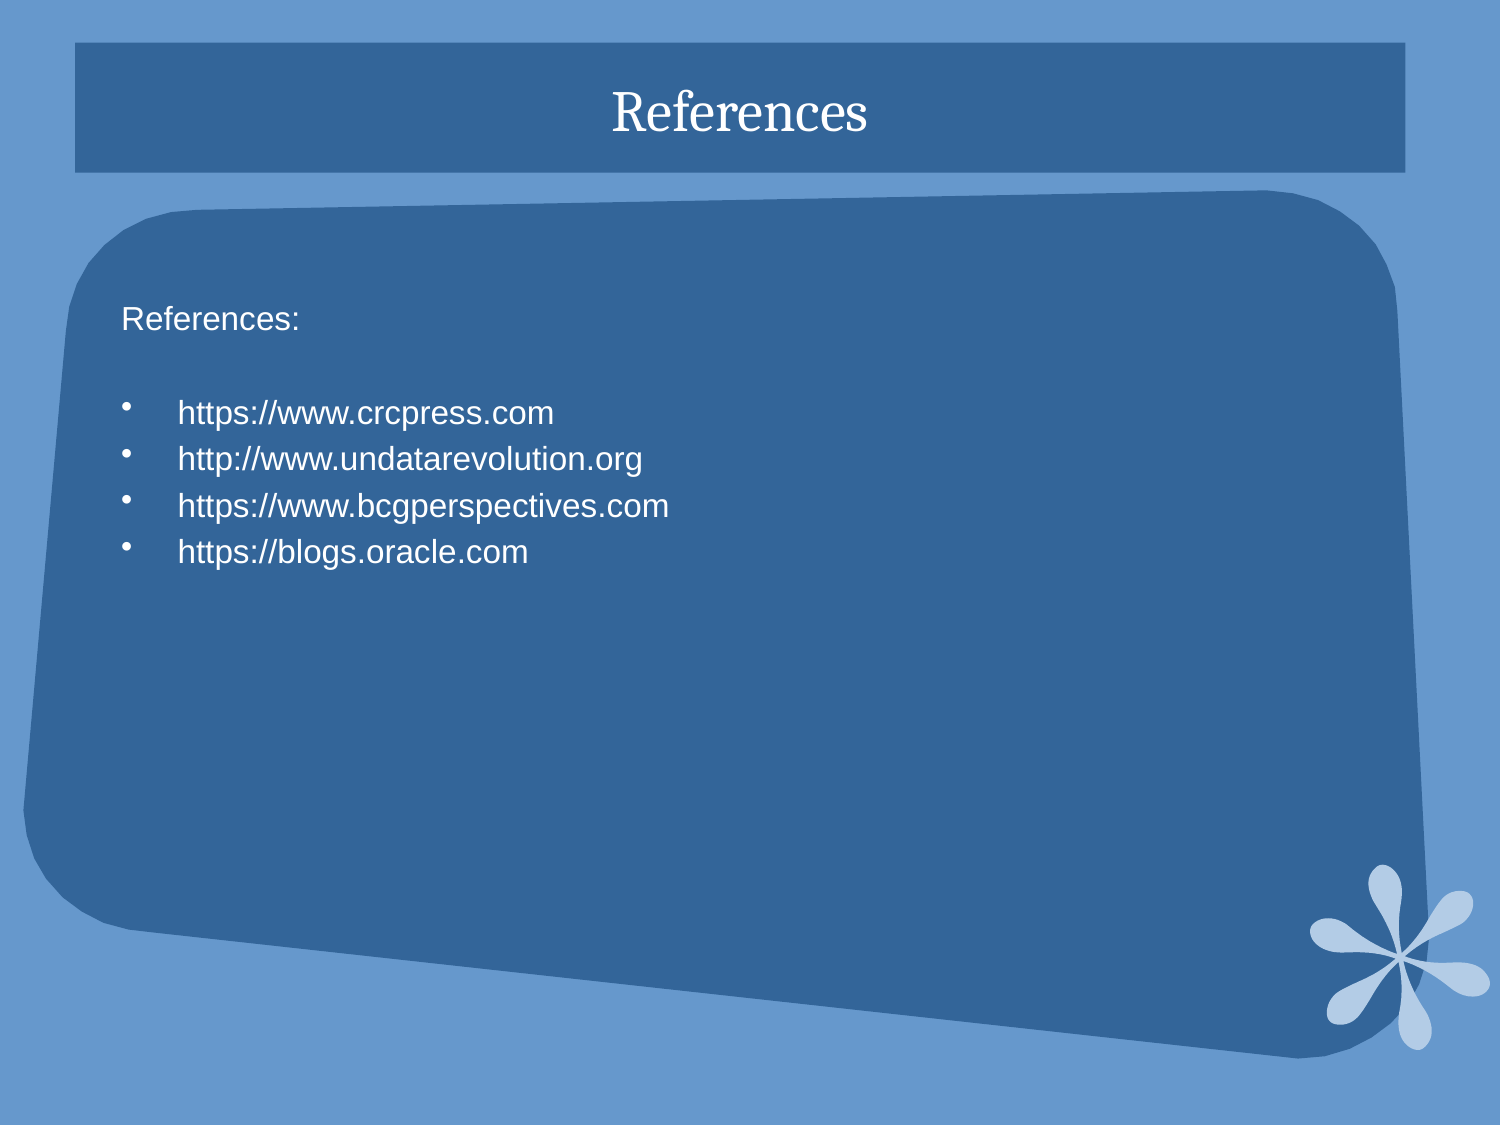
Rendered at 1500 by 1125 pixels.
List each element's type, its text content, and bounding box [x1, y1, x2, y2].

list References: https://www.crcpress.com http://www.undatarevolution.org https://www.bcgperspectives.com https://blogs.oracle.com [106, 243, 1306, 941]
title References [75, 42, 1406, 173]
